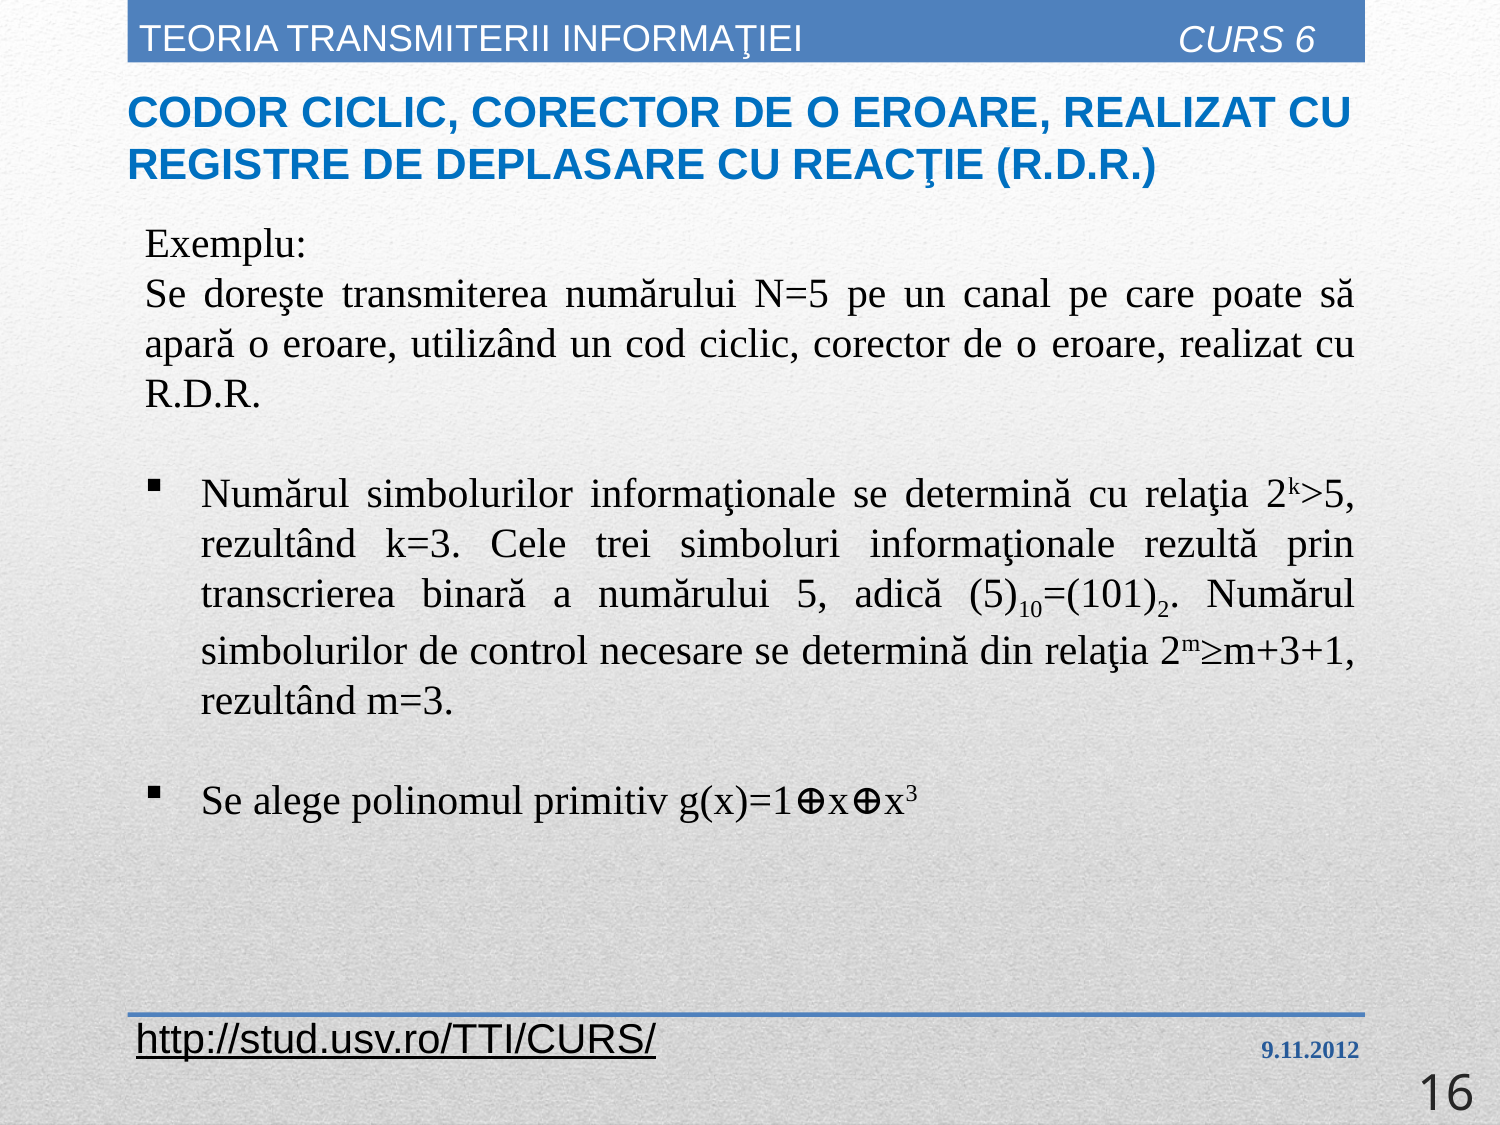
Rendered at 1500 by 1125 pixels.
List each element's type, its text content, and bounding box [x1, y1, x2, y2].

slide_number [1025, 1018, 1375, 1079]
slide_number 16 [1364, 1064, 1490, 1125]
title TEORIA TRANSMITERII INFORMAŢIEI [123, 3, 845, 67]
text_box http://stud.usv.ro/TTI/CURS/ [120, 1004, 984, 1070]
text_box Exemplu: Se doreşte transmiterea numărului N=5 pe un canal pe care poate să apară o eroare, utilizând un cod ciclic, corector de o eroare, realizat cu R.D.R. Numărul simbolurilor informaţionale se determină cu relaţia 2k>5, rezultând k=3. Cele trei simboluri informaţionale rezultă prin transcrierea binară a numărului 5, adică (5)10=(101)2. Numărul simbolurilor de control necesare se determină din relaţia 2m≥m+3+1, rezultând m=3. Se alege polinomul primitiv g(x)=1⊕x⊕x3 [129, 208, 1371, 880]
text_box CURS 6 [1163, 7, 1365, 67]
text_box CODOR CICLIC, CORECTOR DE O EROARE, REALIZAT CU REGISTRE DE DEPLASARE CU REACŢIE (R.D.R.) [112, 78, 1447, 197]
